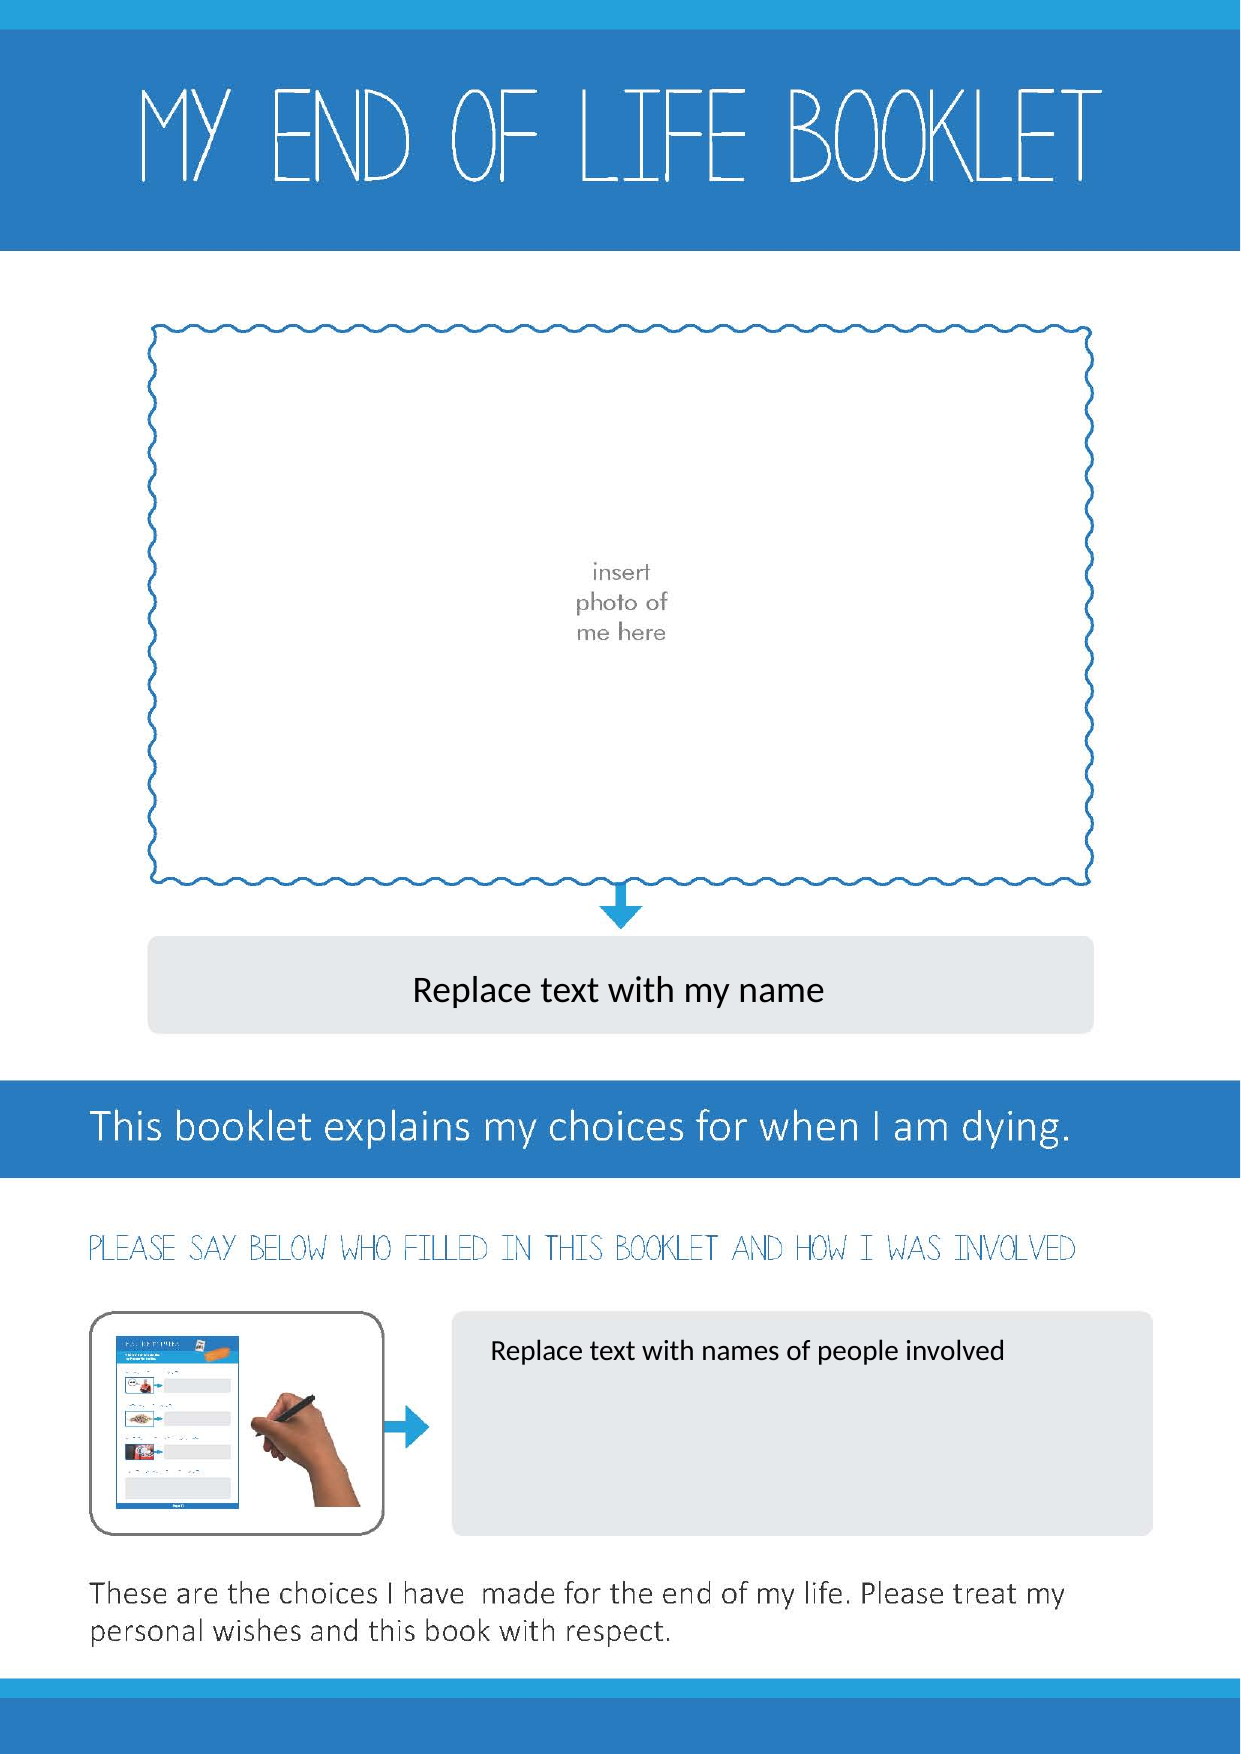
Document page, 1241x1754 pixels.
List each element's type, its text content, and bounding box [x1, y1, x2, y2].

text_box Replace text with names of people involved [475, 1324, 1131, 1409]
text_box Replace text with my name [166, 957, 1072, 1017]
picture [0, 0, 1241, 1754]
